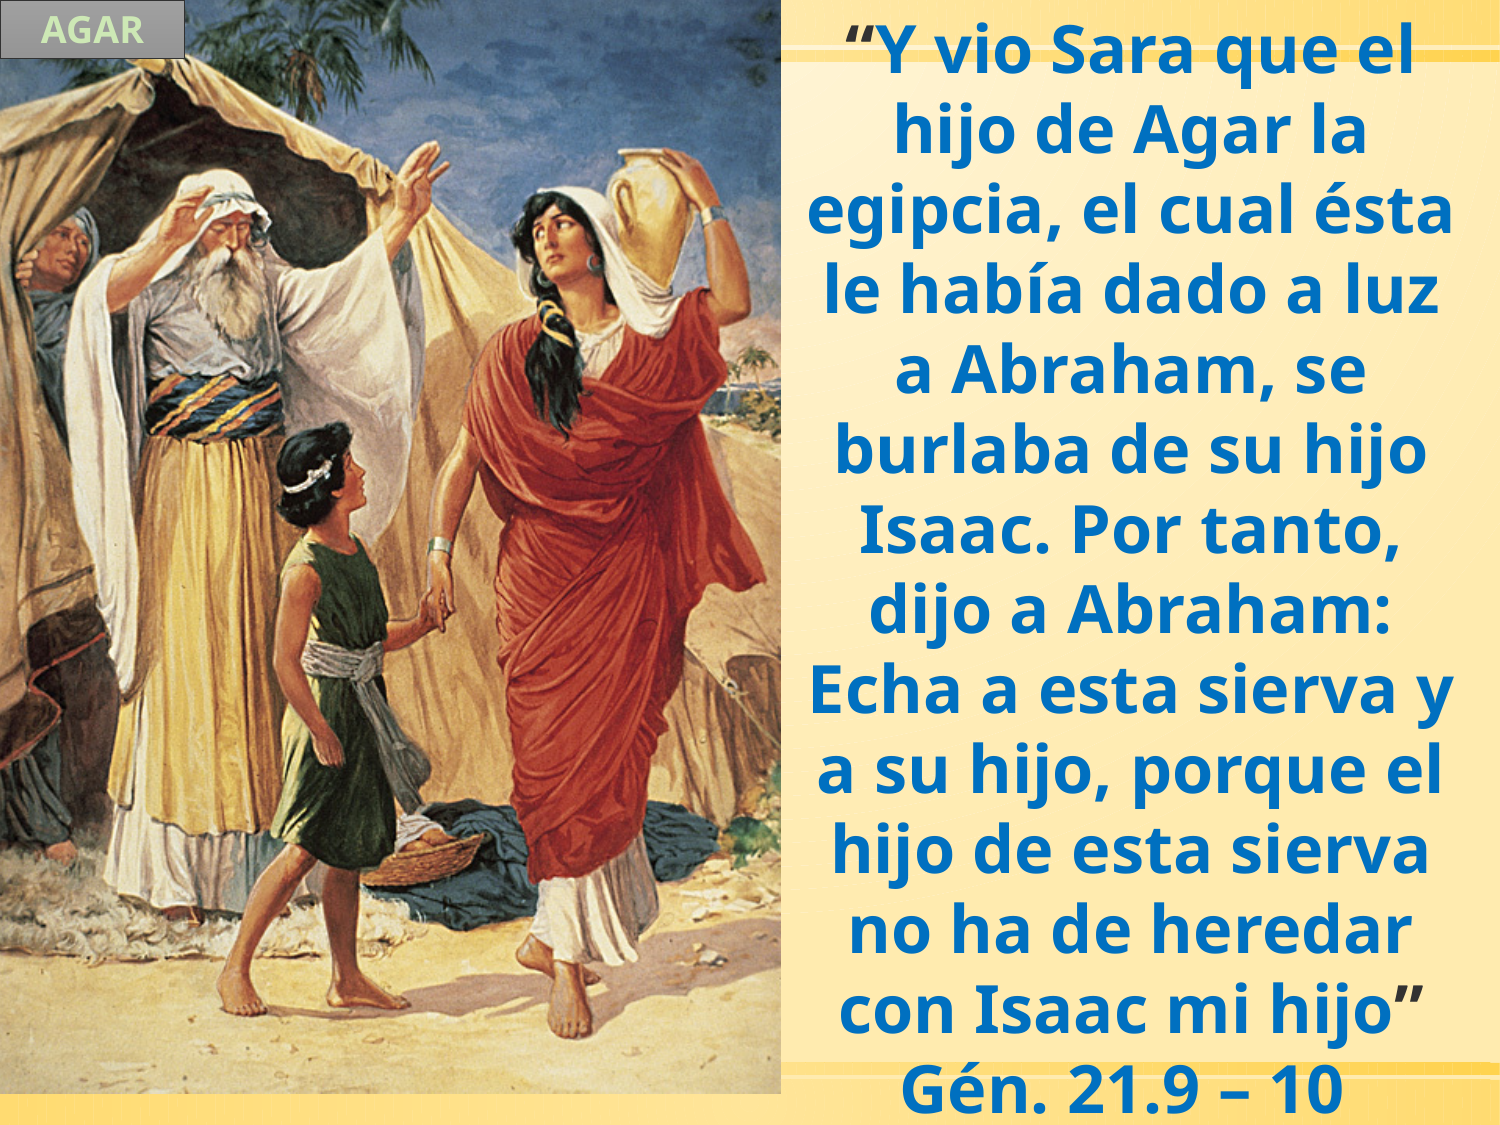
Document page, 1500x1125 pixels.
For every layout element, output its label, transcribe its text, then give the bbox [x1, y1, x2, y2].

picture [0, 0, 781, 1094]
text_box “Y vio Sara que el hijo de Agar la egipcia, el cual ésta le había dado a luz a Abraham, se burlaba de su hijo Isaac. Por tanto, dijo a Abraham: Echa a esta sierva y a su hijo, porque el hijo de esta sierva no ha de heredar con Isaac mi hijo” Gén. 21.9 – 10 [780, 0, 1482, 1125]
